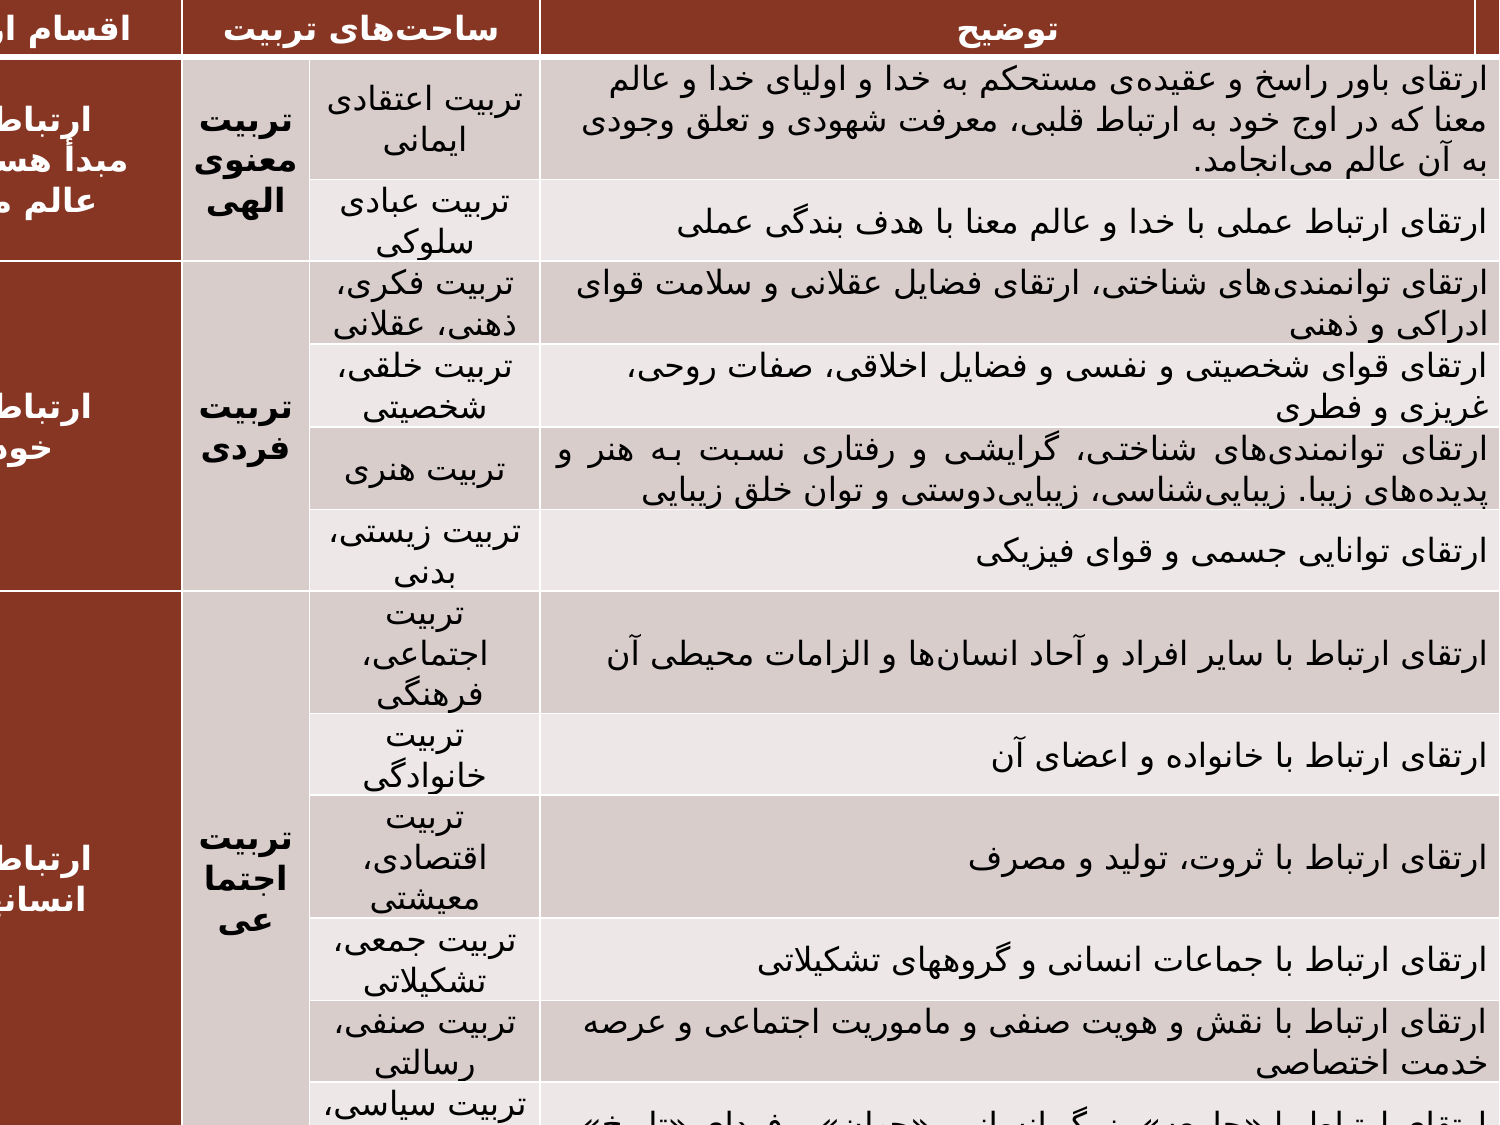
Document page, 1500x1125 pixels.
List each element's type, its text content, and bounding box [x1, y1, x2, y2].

table_header توضیح [541, 0, 1474, 54]
table_cell ارتقای ارتباط با «جامعه» بزرگ انسانی، «جهان» و فردای «تاریخ» [541, 1083, 1499, 1125]
table_cell ارتباط با خود [0, 262, 181, 590]
table_cell ارتقای توانایی جسمی و قوای فیزیکی [541, 510, 1499, 590]
table_cell ارتقای ارتباط با سایر افراد و آحاد انسان‌ها و الزامات محیطی آن [541, 592, 1499, 713]
table_cell تربیت فردی [183, 262, 309, 590]
table_cell ارتقای ارتباط با ثروت، تولید و مصرف [541, 796, 1499, 917]
table_cell تربیت اقتصادی، معیشتی [310, 796, 539, 917]
table_cell تربیت اجتماعی [183, 592, 309, 1125]
table_cell ارتقای توانمندی‌های شناختی، ارتقای فضایل عقلانی و سلامت قوای ادراکی و ذهنی [541, 262, 1499, 343]
table_cell تربیت زیستی، بدنی [310, 510, 539, 590]
table_cell ارتقای باور راسخ و عقیده‌ی مستحکم به خدا و اولیای خدا و عالم معنا که در اوج خود به ارتباط قلبی، معرفت شهودی و تعلق وجودی به آن عالم می‌انجامد. [541, 60, 1499, 179]
table_cell تربیت خلقی، شخصیتی [310, 345, 539, 426]
table_header [1476, 0, 1499, 54]
table_cell تربیت سیاسی، انقلابی، تمدنی [310, 1083, 539, 1125]
table_cell ارتقای ارتباط با نقش و هویت صنفی و ماموریت اجتماعی و عرصه خدمت اختصاصی [541, 1001, 1499, 1081]
table_cell تربیت اجتماعی، فرهنگی [310, 592, 539, 713]
table_cell ارتقای ارتباط عملی با خدا و عالم معنا با هدف بندگی عملی [541, 180, 1499, 260]
table_cell ارتباط با مبدأ هستی و عالم معنا [0, 60, 181, 260]
table_cell تربیت هنری [310, 428, 539, 509]
table_header ساحت‌های تربیت [183, 0, 539, 54]
table_cell ارتقای قوای شخصیتی و نفسی و فضایل اخلاقی، صفات روحی، غریزی و فطری [541, 345, 1499, 426]
table_cell تربیت فکری، ذهنی، عقلانی [310, 262, 539, 343]
table_cell ارتقای توانمندی‌های شناختی، گرایشی و رفتاری نسبت به هنر و پدیده‌های زیبا. زیبایی‌شناسی، زیبایی‌دوستی و توان خلق زیبایی [541, 428, 1499, 509]
table_cell ارتقای ارتباط با جماعات انسانی و گروه­های تشکیلاتی [541, 919, 1499, 1000]
table_cell ارتقای ارتباط با خانواده و اعضای آن [541, 714, 1499, 794]
table_cell تربیت عبادی سلوکی [310, 180, 539, 260]
table_cell تربیت خانوادگی [310, 714, 539, 794]
table_cell ارتباط با انسان­ها [0, 592, 181, 1125]
table_cell تربیت معنوی الهی [183, 60, 309, 260]
table_cell تربیت اعتقادی ایمانی [310, 60, 539, 179]
table_header اقسام ارتباط [0, 0, 181, 54]
table_cell تربیت صنفی، رسالتی [310, 1001, 539, 1081]
table_cell تربیت جمعی، تشکیلاتی [310, 919, 539, 1000]
